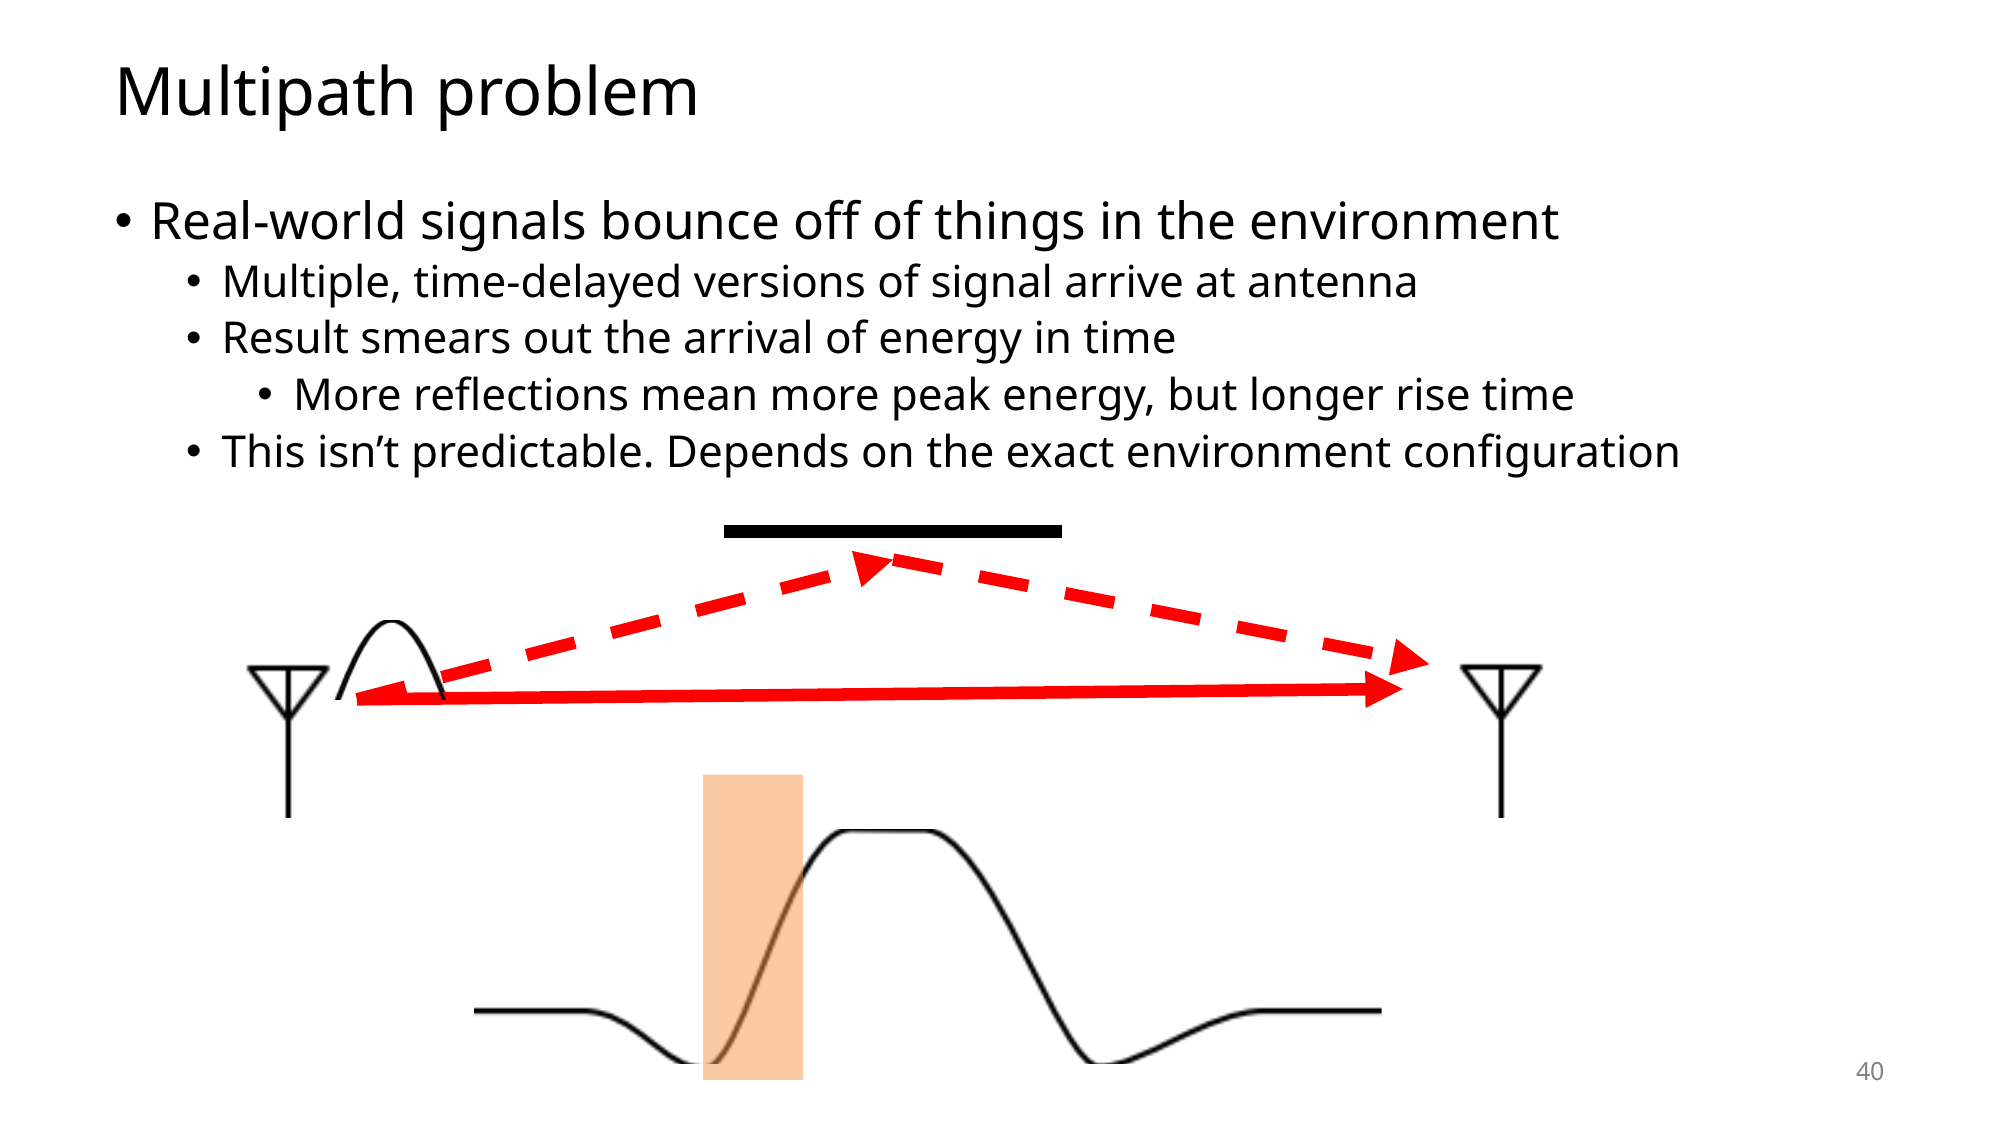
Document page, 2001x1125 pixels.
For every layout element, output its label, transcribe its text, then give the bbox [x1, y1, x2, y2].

picture [474, 829, 1382, 1064]
text_box [703, 1064, 804, 1080]
title Multipath problem [99, 37, 1900, 150]
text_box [893, 559, 1430, 665]
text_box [357, 559, 894, 700]
picture [1435, 646, 1547, 818]
list Real-world signals bounce off of things in the environment Multiple, time-delayed versions of signal arrive at antenna Result smears out the arrival of energy in time More reflections mean more peak energy, but longer rise time This isn’t predictable. Depends on the exact environment configuration [99, 187, 1900, 491]
picture [128, 620, 658, 818]
slide_number 40 [1749, 1042, 1900, 1103]
text_box [703, 774, 804, 829]
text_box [894, 688, 1403, 700]
